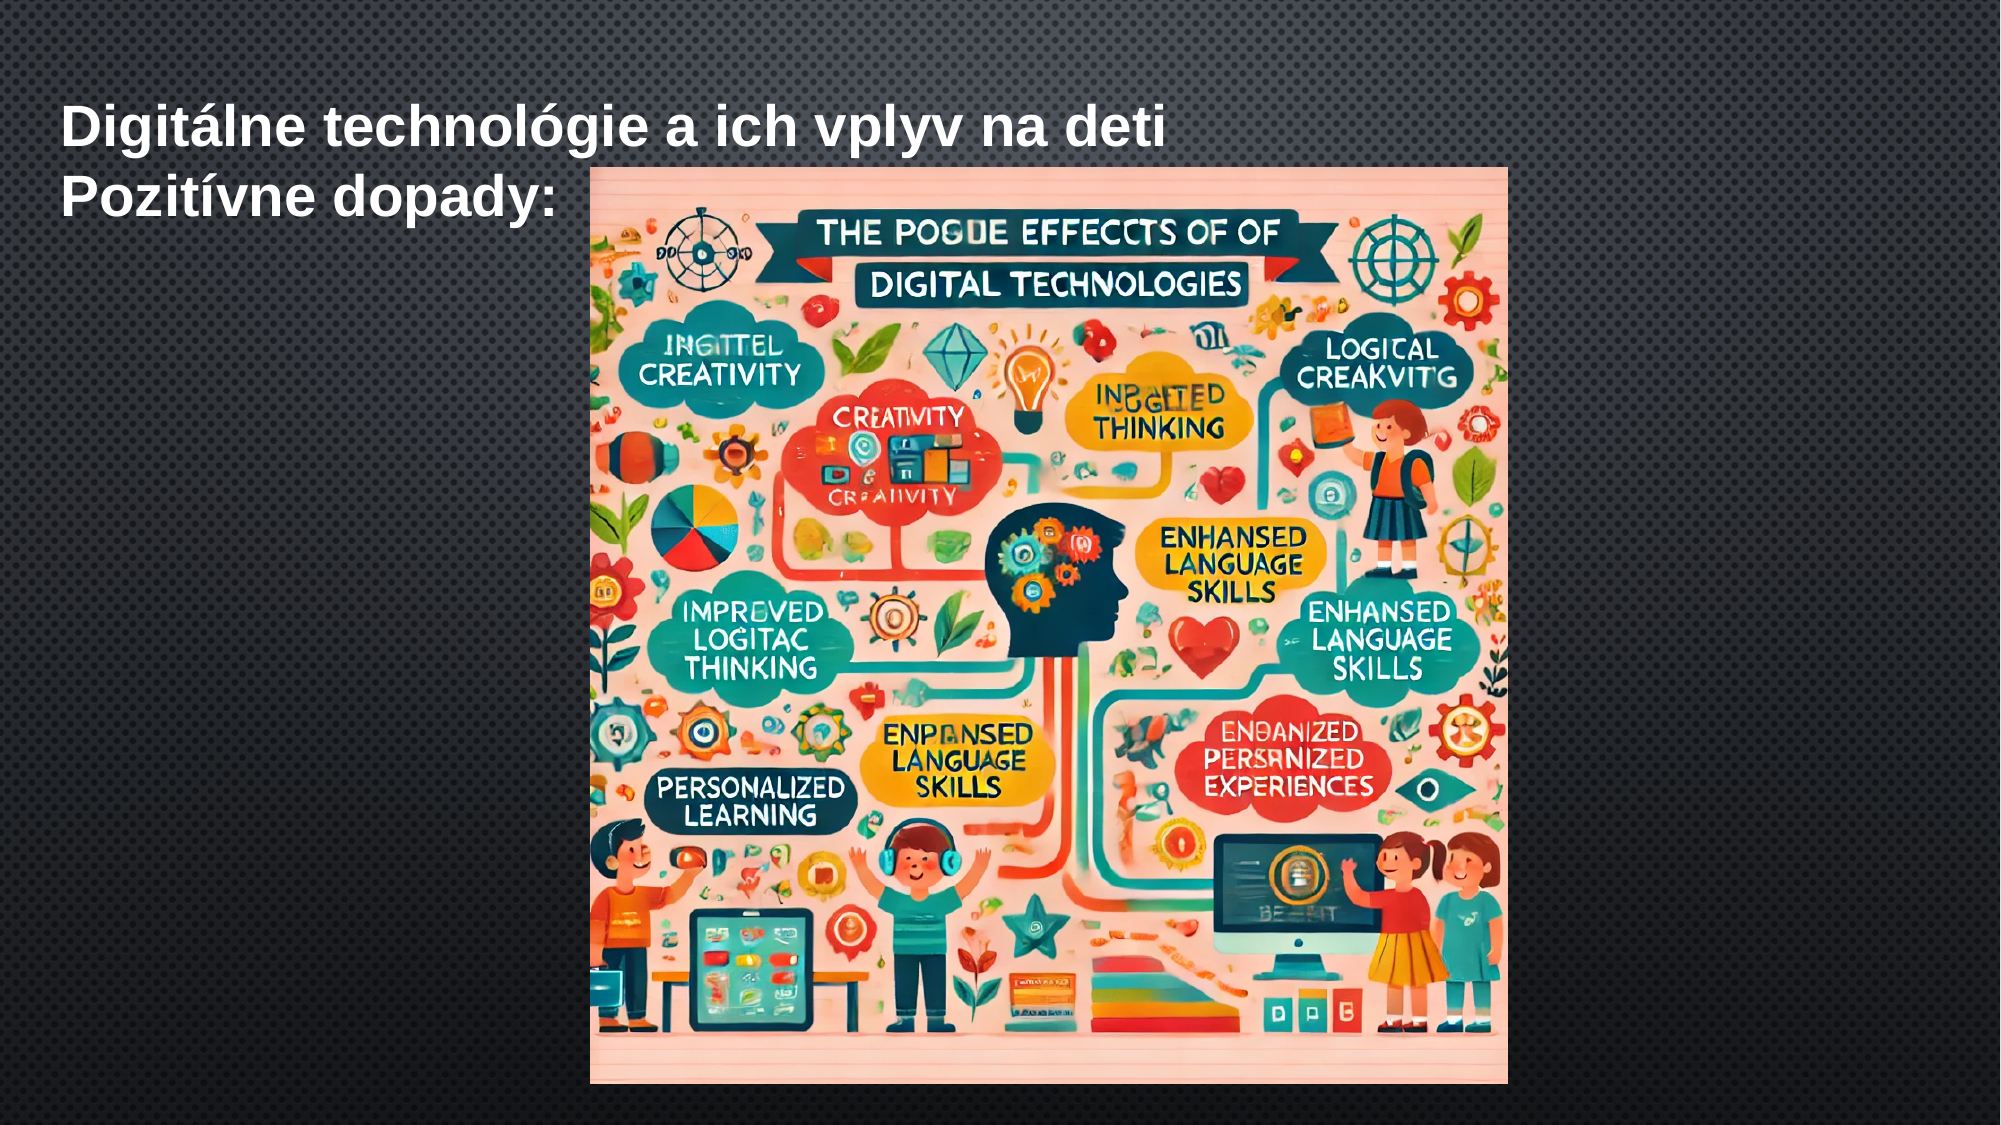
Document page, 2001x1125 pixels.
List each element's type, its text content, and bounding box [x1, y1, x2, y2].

text_box Digitálne technológie a ich vplyv na deti Pozitívne dopady: [45, 80, 2000, 326]
picture [590, 166, 1508, 1084]
